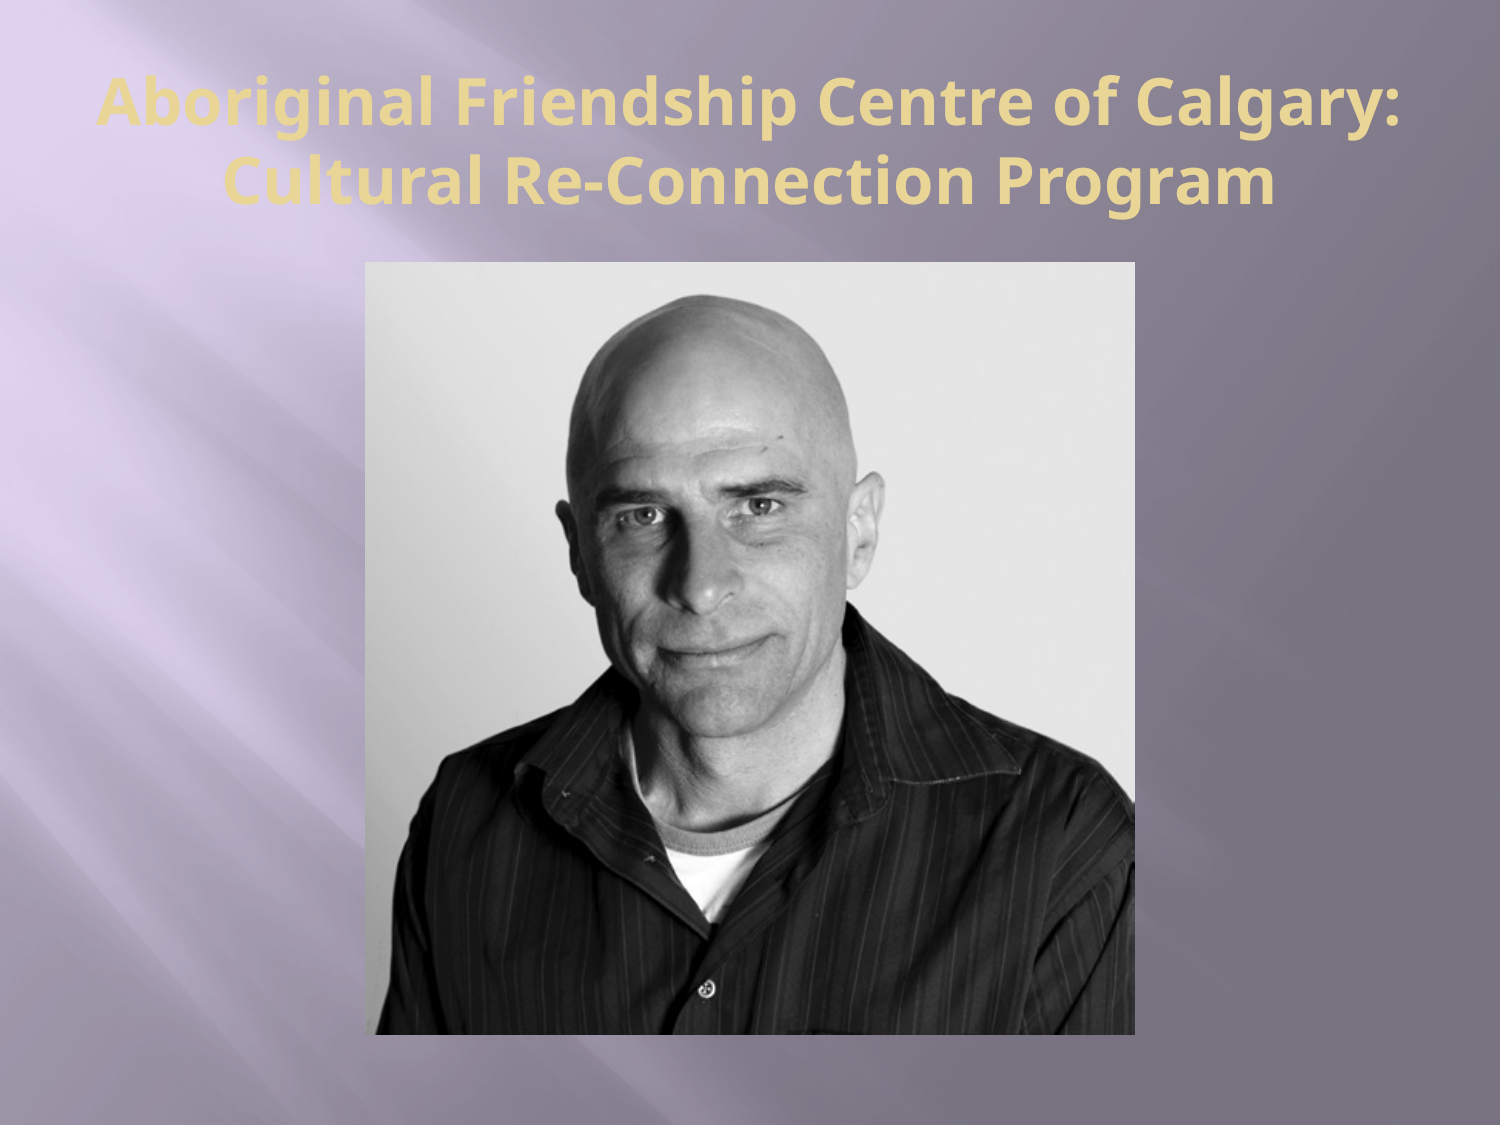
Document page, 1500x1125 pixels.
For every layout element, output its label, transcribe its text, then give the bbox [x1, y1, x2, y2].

title Aboriginal Friendship Centre of Calgary: Cultural Re-Connection Program [75, 45, 1425, 233]
picture [365, 262, 1135, 1036]
